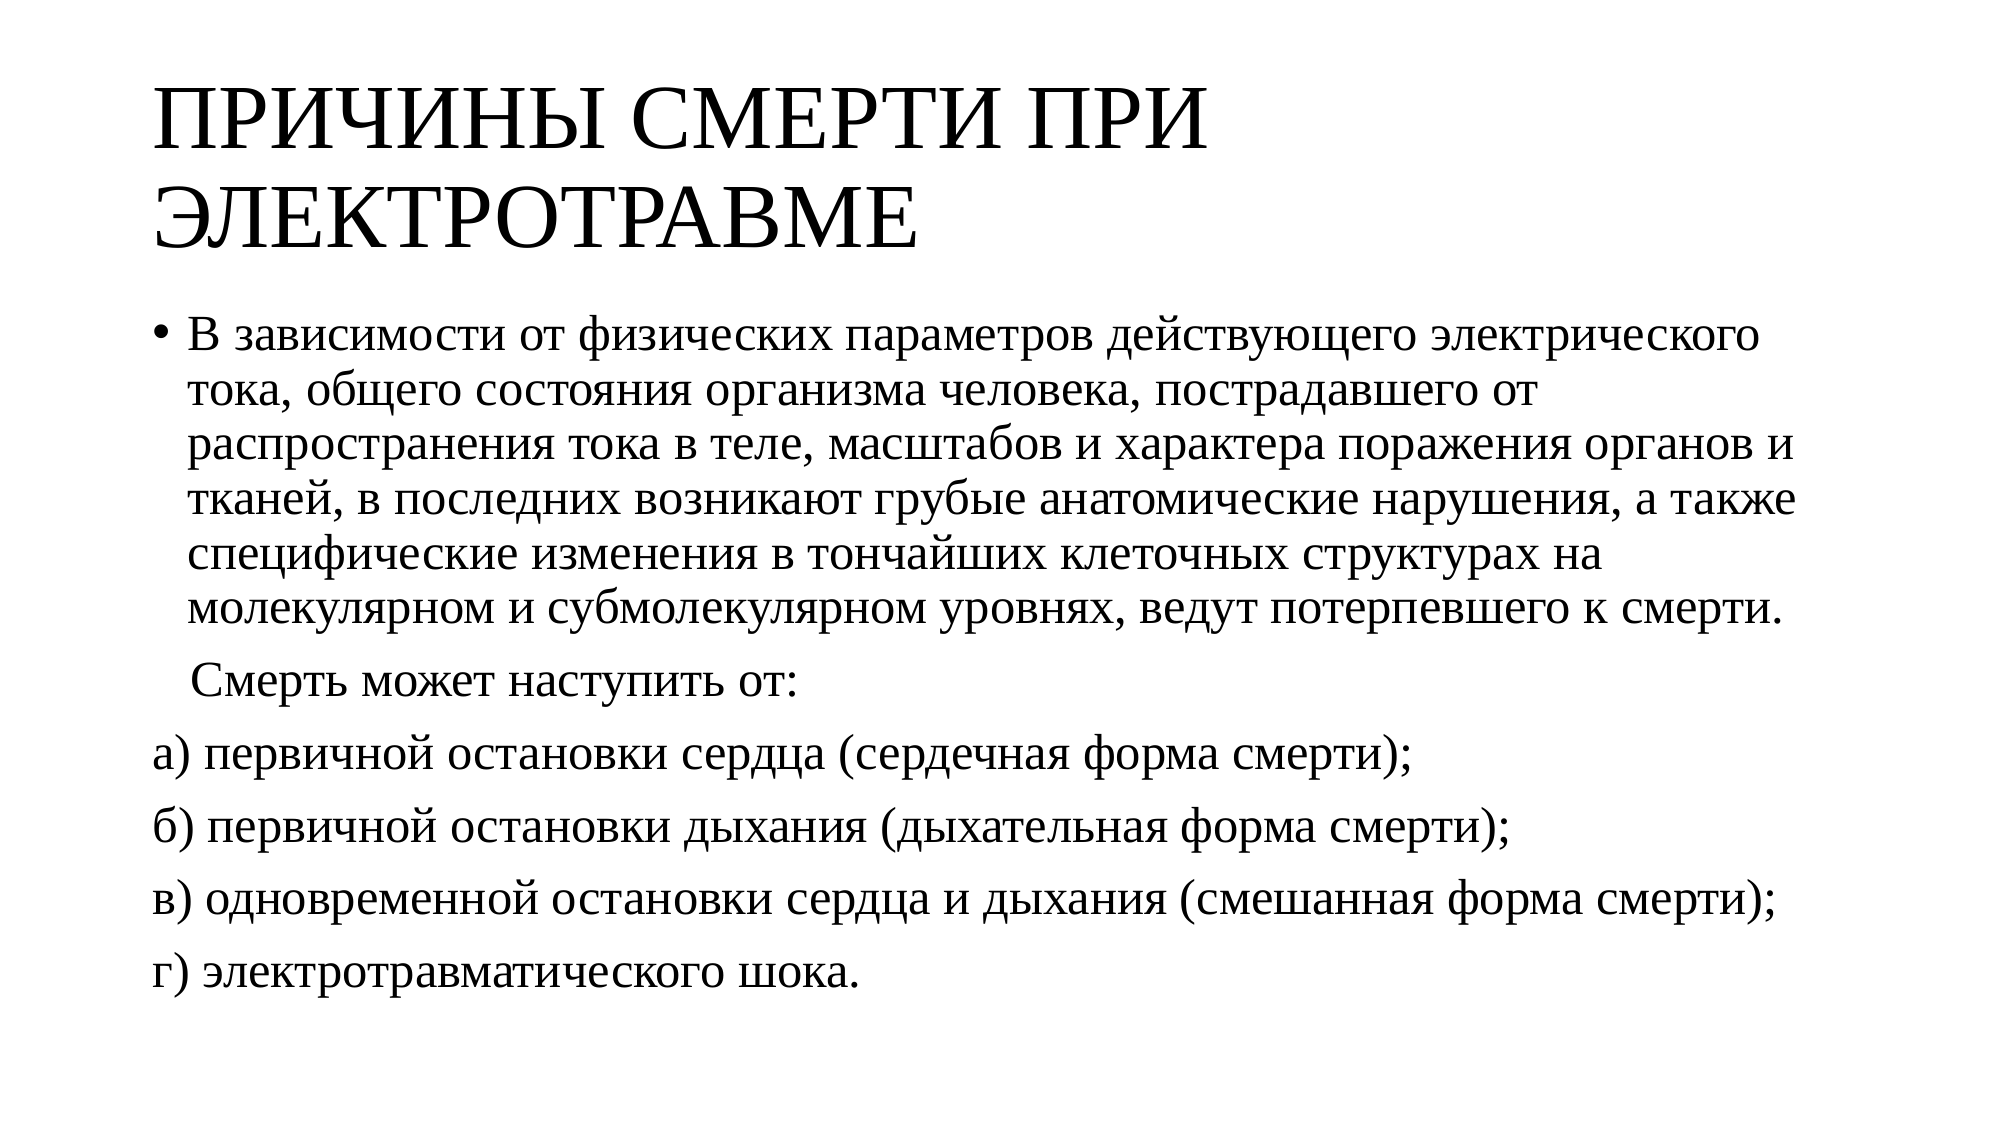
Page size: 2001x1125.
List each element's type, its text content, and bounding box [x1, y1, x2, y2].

title ПРИЧИНЫ СМЕРТИ ПРИ ЭЛЕКТРОТРАВМЕ [137, 59, 1863, 278]
list В зависимости от физических параметров действующего электрического тока, общего состояния организма человека, пострадавшего от распространения тока в теле, масштабов и характера поражения органов и тканей, в последних возникают грубые анатомические нарушения, а также специфические изменения в тончайших клеточных структурах на молекулярном и субмолекулярном уровнях, ведут потерпевшего к смерти. Смерть может наступить от: а) первичной остановки сердца (сердечная форма смерти); б) первичной остановки дыхания (дыхательная форма смерти); в) одновременной остановки сердца и дыхания (смешанная форма смерти); г) электротравматического шока. [137, 299, 1863, 1014]
